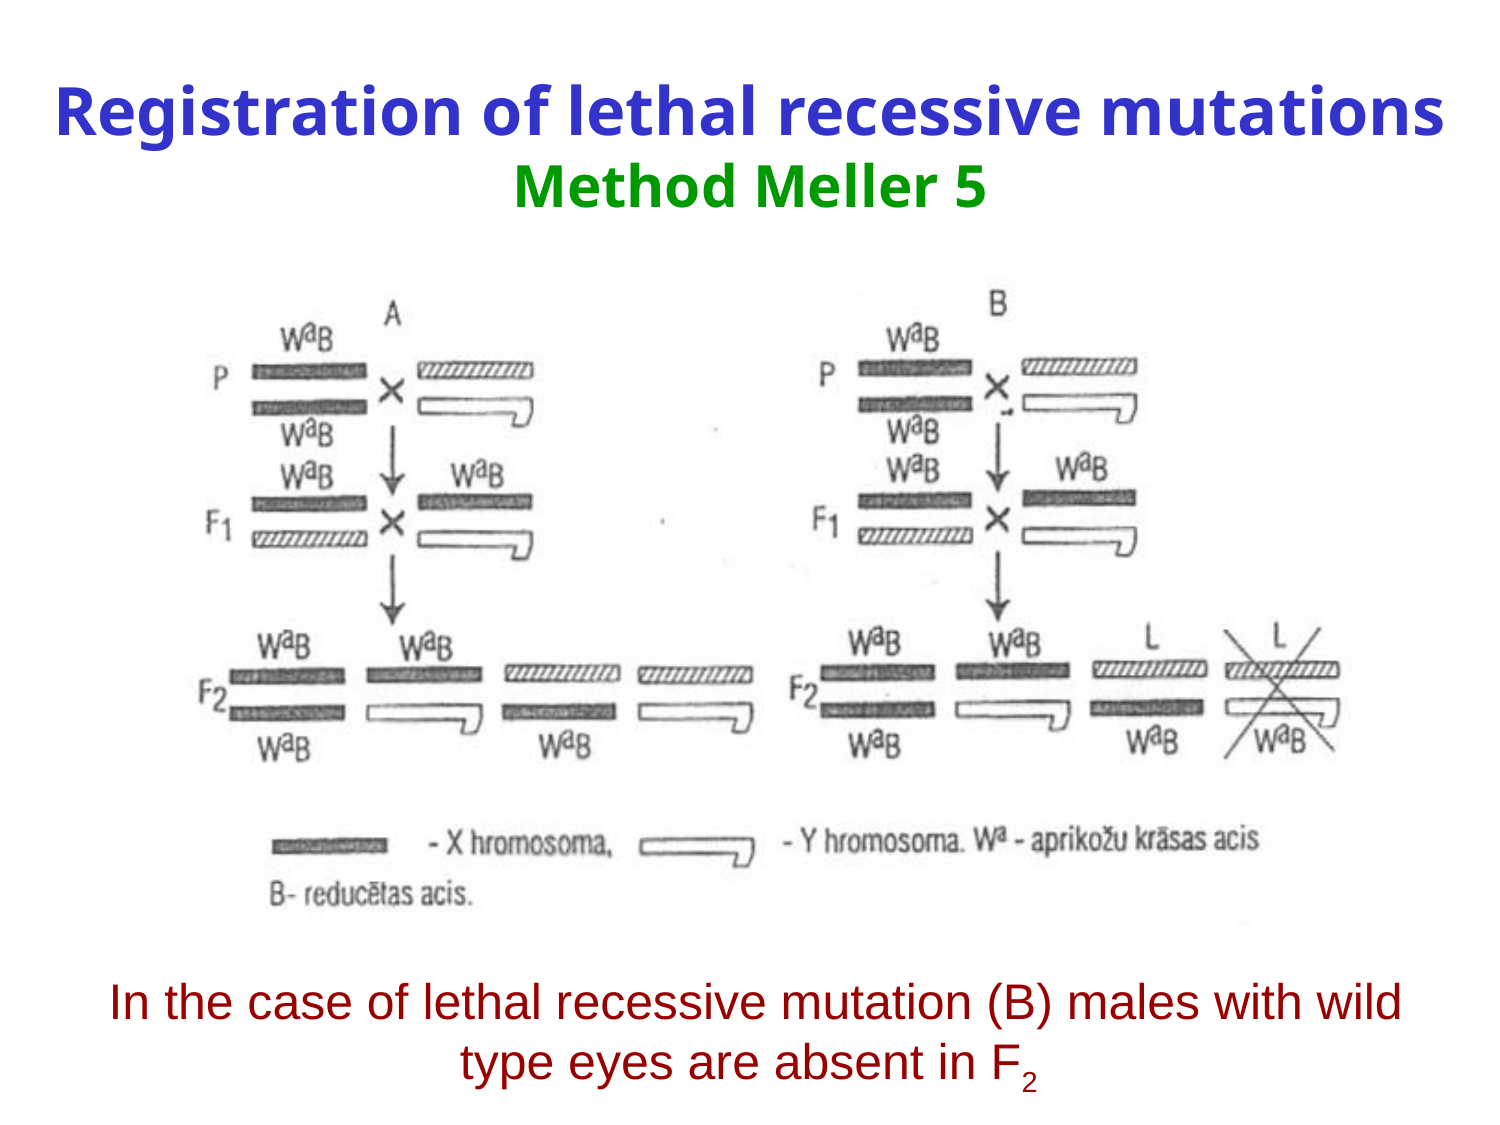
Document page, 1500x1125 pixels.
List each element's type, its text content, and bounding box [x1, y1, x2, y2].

picture [162, 249, 1388, 955]
text_box In the case of lethal recessive mutation (B) males with wild type eyes are absent in F2 [53, 962, 1459, 1106]
title Registration of lethal recessive mutations Method Meller 5 [29, 50, 1471, 238]
